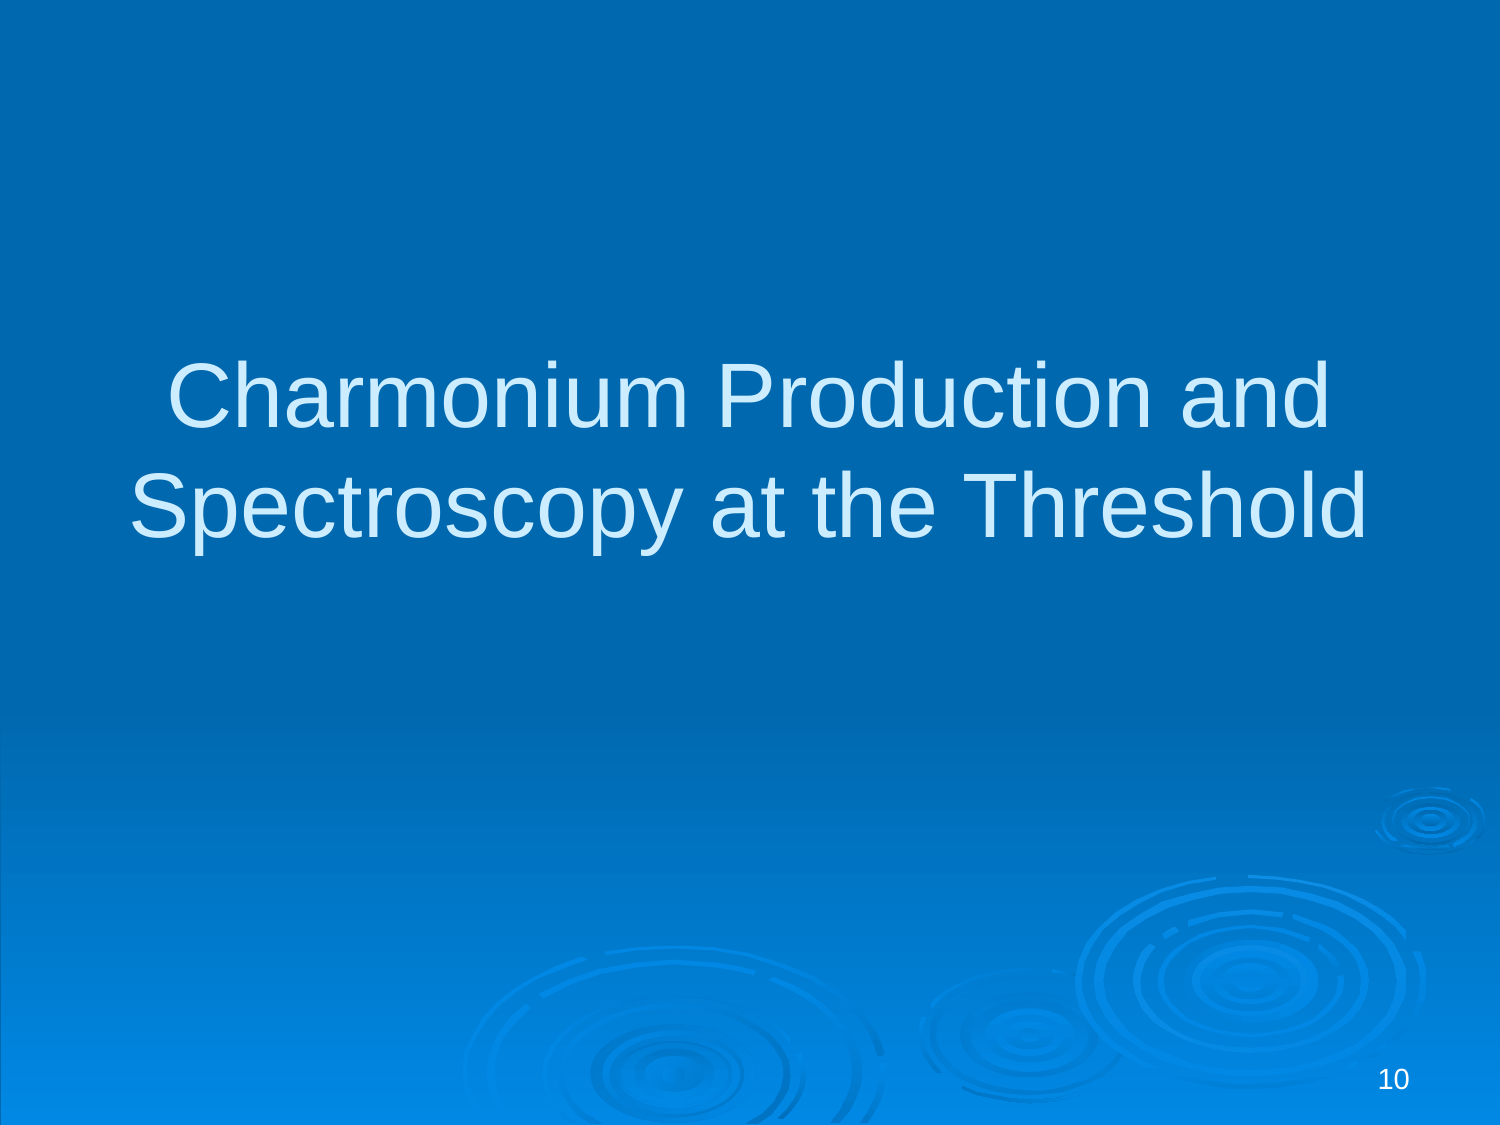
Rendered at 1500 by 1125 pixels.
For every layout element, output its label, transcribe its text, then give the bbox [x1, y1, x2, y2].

title Charmonium Production and Spectroscopy at the Threshold [74, 351, 1426, 540]
slide_number 10 [1074, 1024, 1426, 1103]
